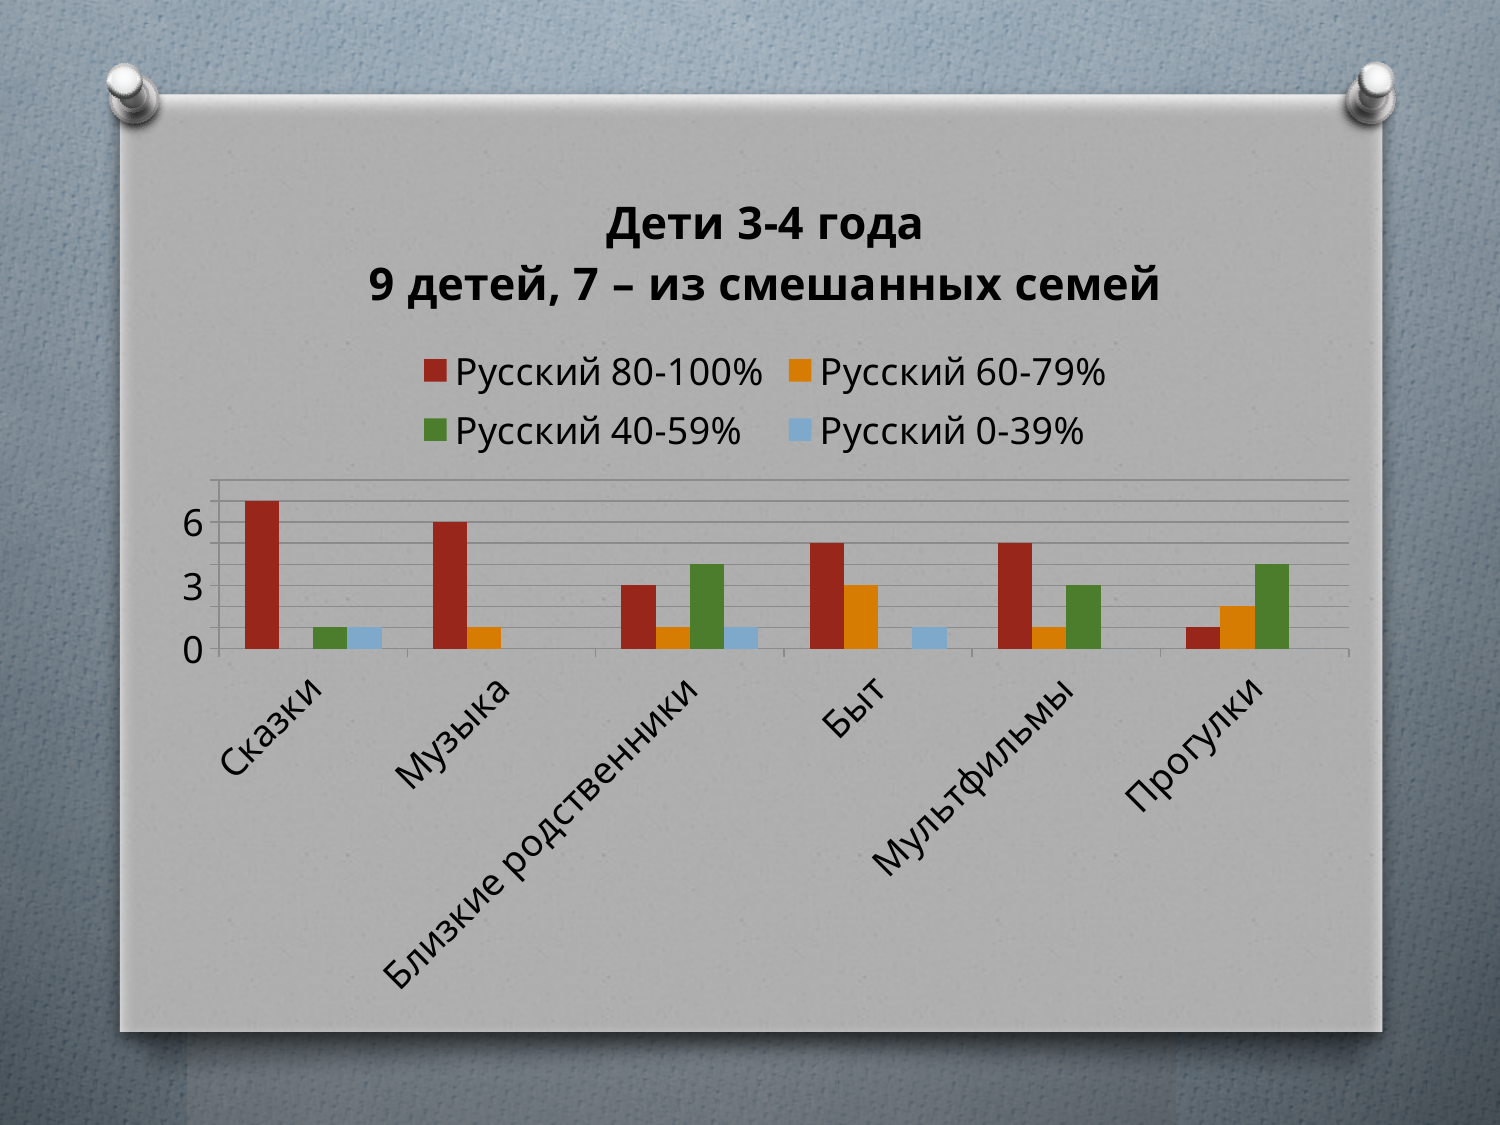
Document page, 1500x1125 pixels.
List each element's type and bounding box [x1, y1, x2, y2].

chart [157, 152, 1374, 1004]
picture [75, 29, 198, 152]
picture [1317, 35, 1439, 152]
